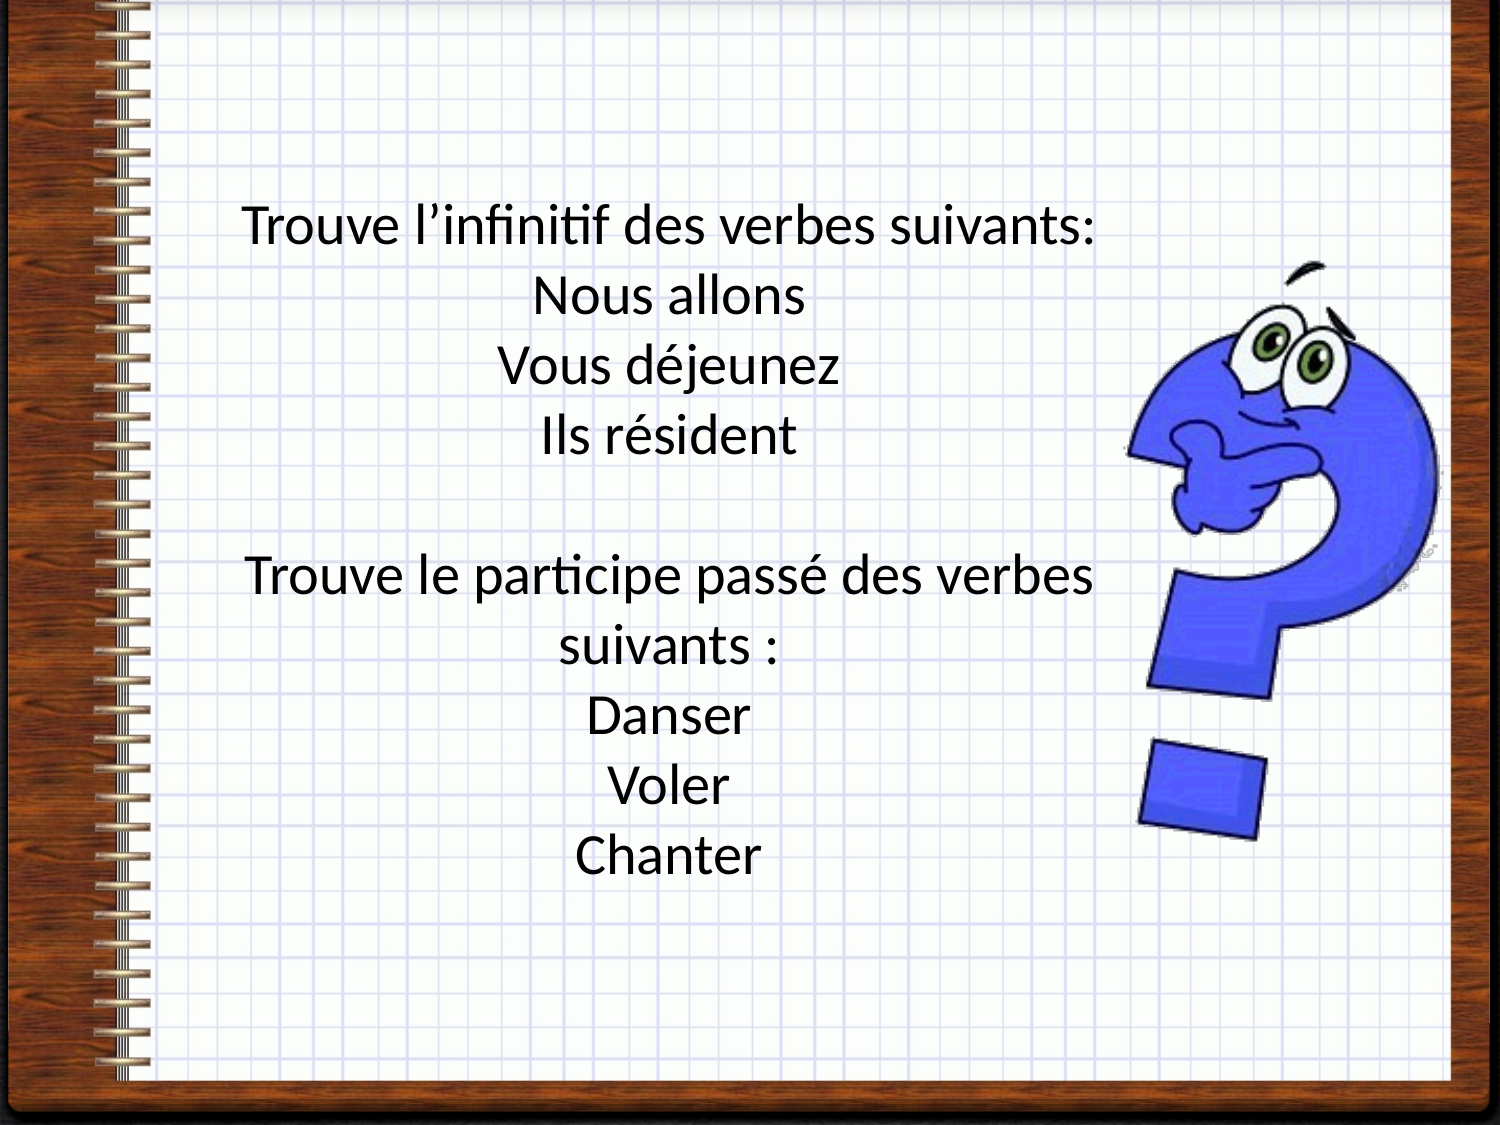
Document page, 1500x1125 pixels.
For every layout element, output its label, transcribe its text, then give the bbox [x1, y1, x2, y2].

picture [0, 0, 1500, 1125]
text_box Trouve l’infinitif des verbes suivants: Nous allons Vous déjeunez Ils résident Trouve le participe passé des verbes suivants : Danser Voler Chanter [147, 338, 1192, 875]
